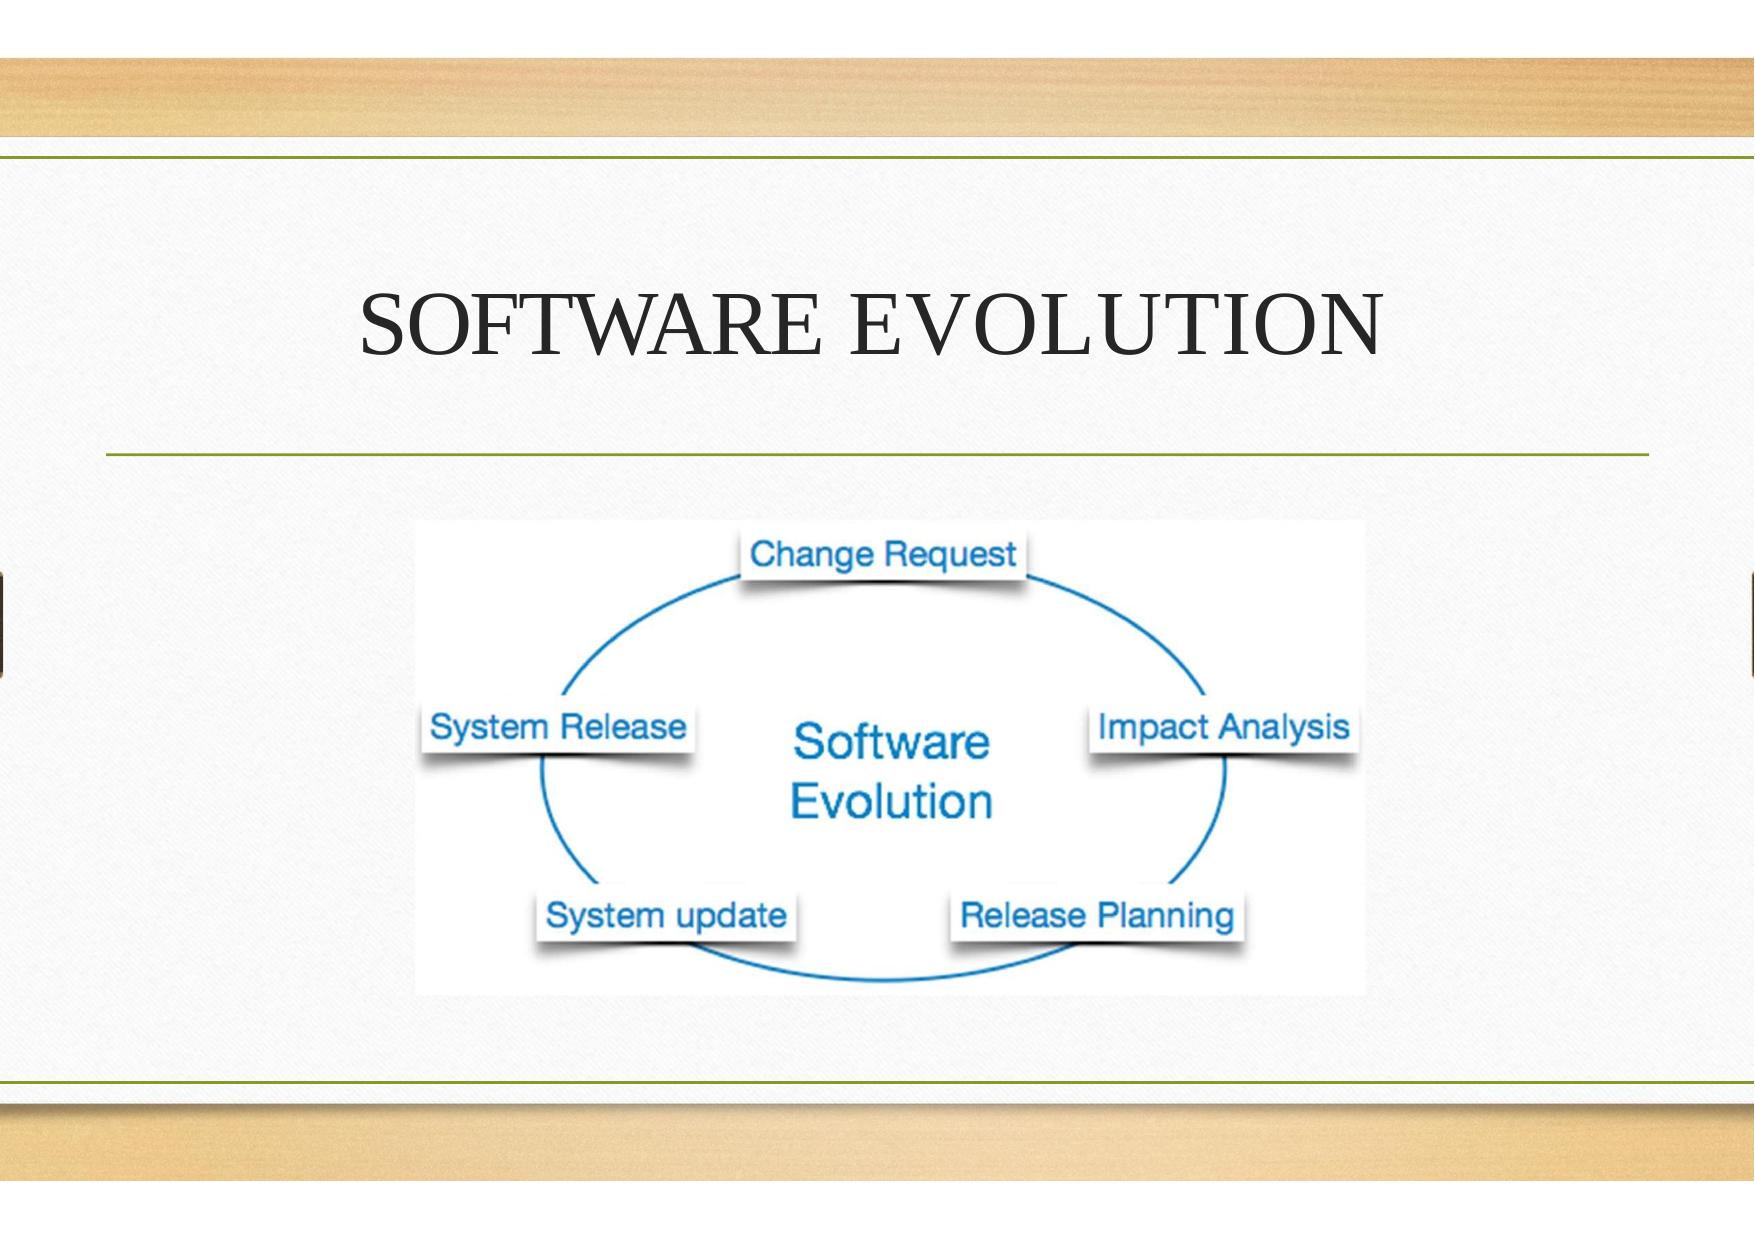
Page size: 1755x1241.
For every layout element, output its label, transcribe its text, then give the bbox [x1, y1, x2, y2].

picture [0, 159, 1754, 1081]
picture [0, 1084, 1754, 1181]
picture [0, 57, 1754, 156]
title SOFTWARE EVOLUTION [355, 260, 1399, 471]
